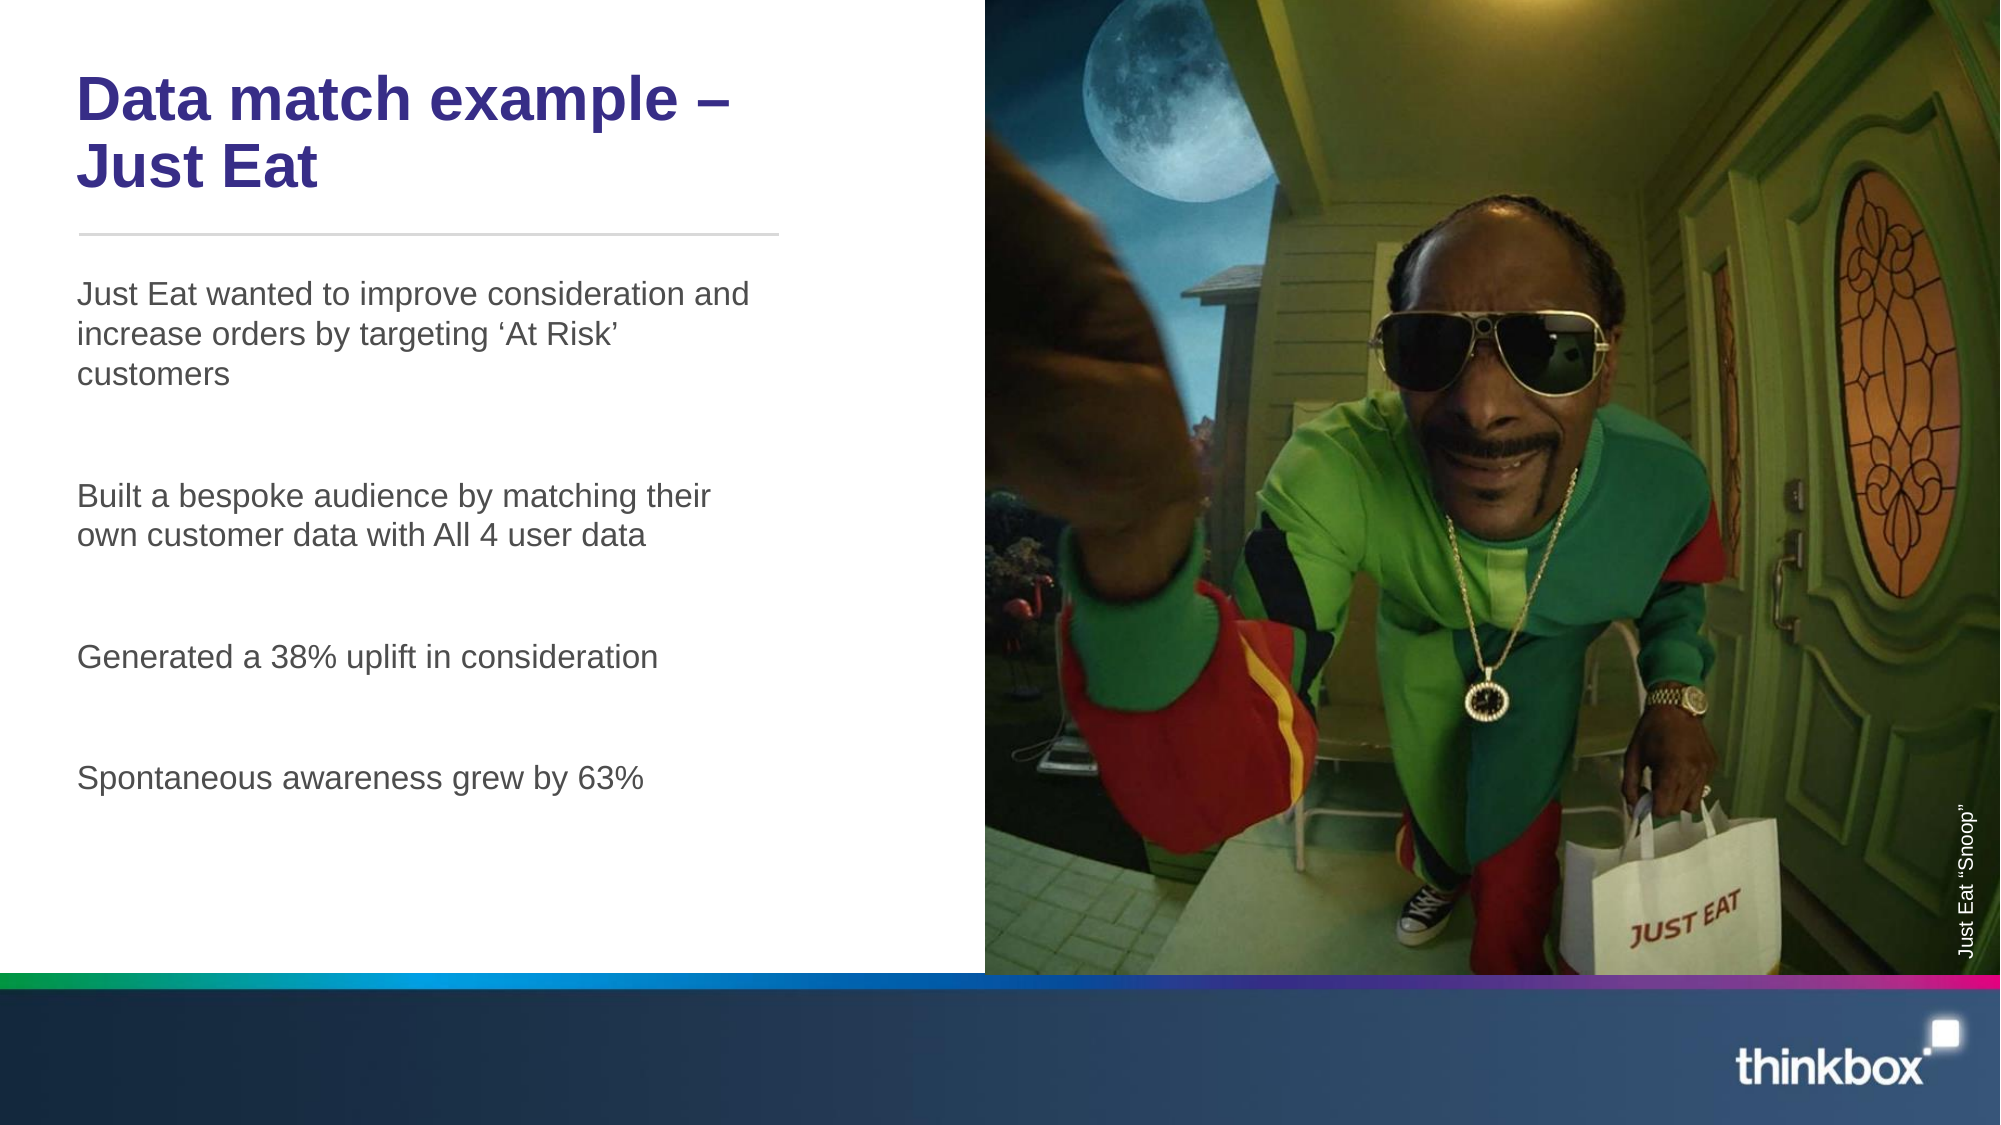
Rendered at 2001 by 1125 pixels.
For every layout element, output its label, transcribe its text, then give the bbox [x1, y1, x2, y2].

list Just Eat wanted to improve consideration and increase orders by targeting ‘At Risk’ customers Built a bespoke audience by matching their own customer data with All 4 user data Generated a 38% uplift in consideration Spontaneous awareness grew by 63% [61, 264, 779, 864]
picture [0, 0, 2000, 1125]
title Data match example – Just Eat [60, 59, 955, 227]
